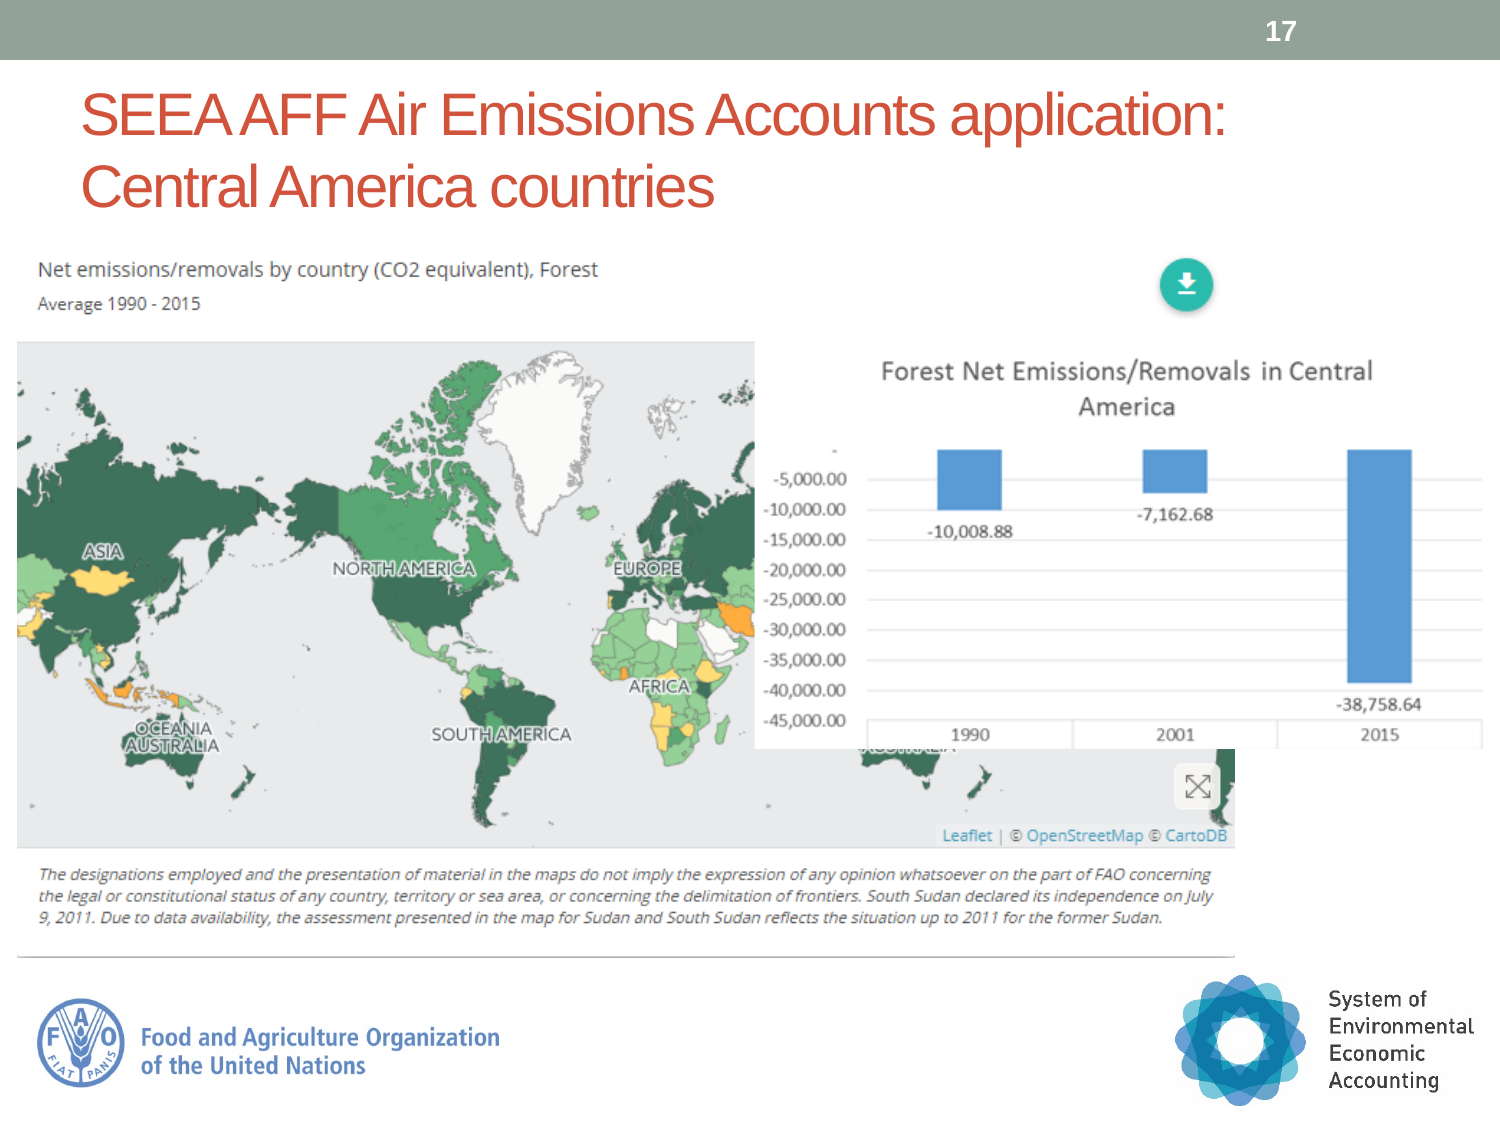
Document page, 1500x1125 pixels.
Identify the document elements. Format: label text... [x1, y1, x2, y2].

slide_number 17 [1250, 3, 1425, 57]
title SEEA AFF Air Emissions Accounts application: Central America countries [64, 66, 1415, 229]
picture [17, 231, 1500, 958]
picture [1175, 975, 1487, 1106]
picture [0, 966, 534, 1125]
